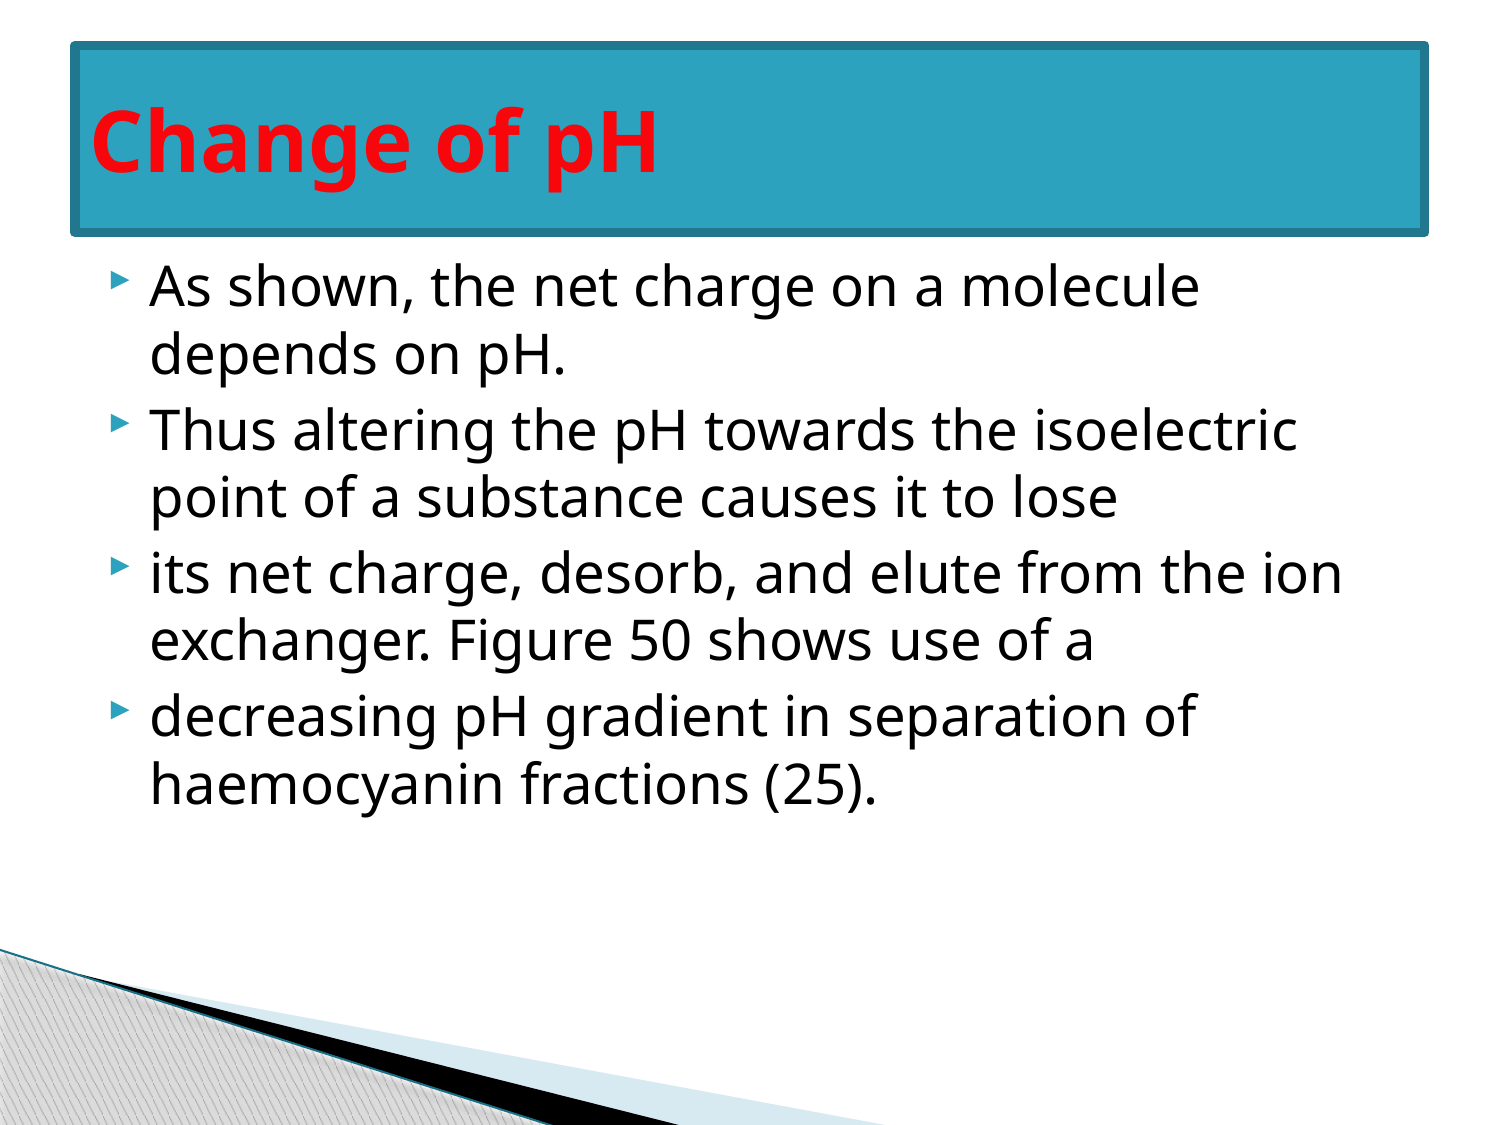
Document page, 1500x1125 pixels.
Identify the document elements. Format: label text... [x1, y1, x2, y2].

list As shown, the net charge on a molecule depends on pH. Thus altering the pH towards the isoelectric point of a substance causes it to lose its net charge, desorb, and elute from the ion exchanger. Figure 50 shows use of a decreasing pH gradient in separation of haemocyanin fractions (25). [75, 243, 1425, 986]
title Change of pH [70, 41, 1429, 237]
